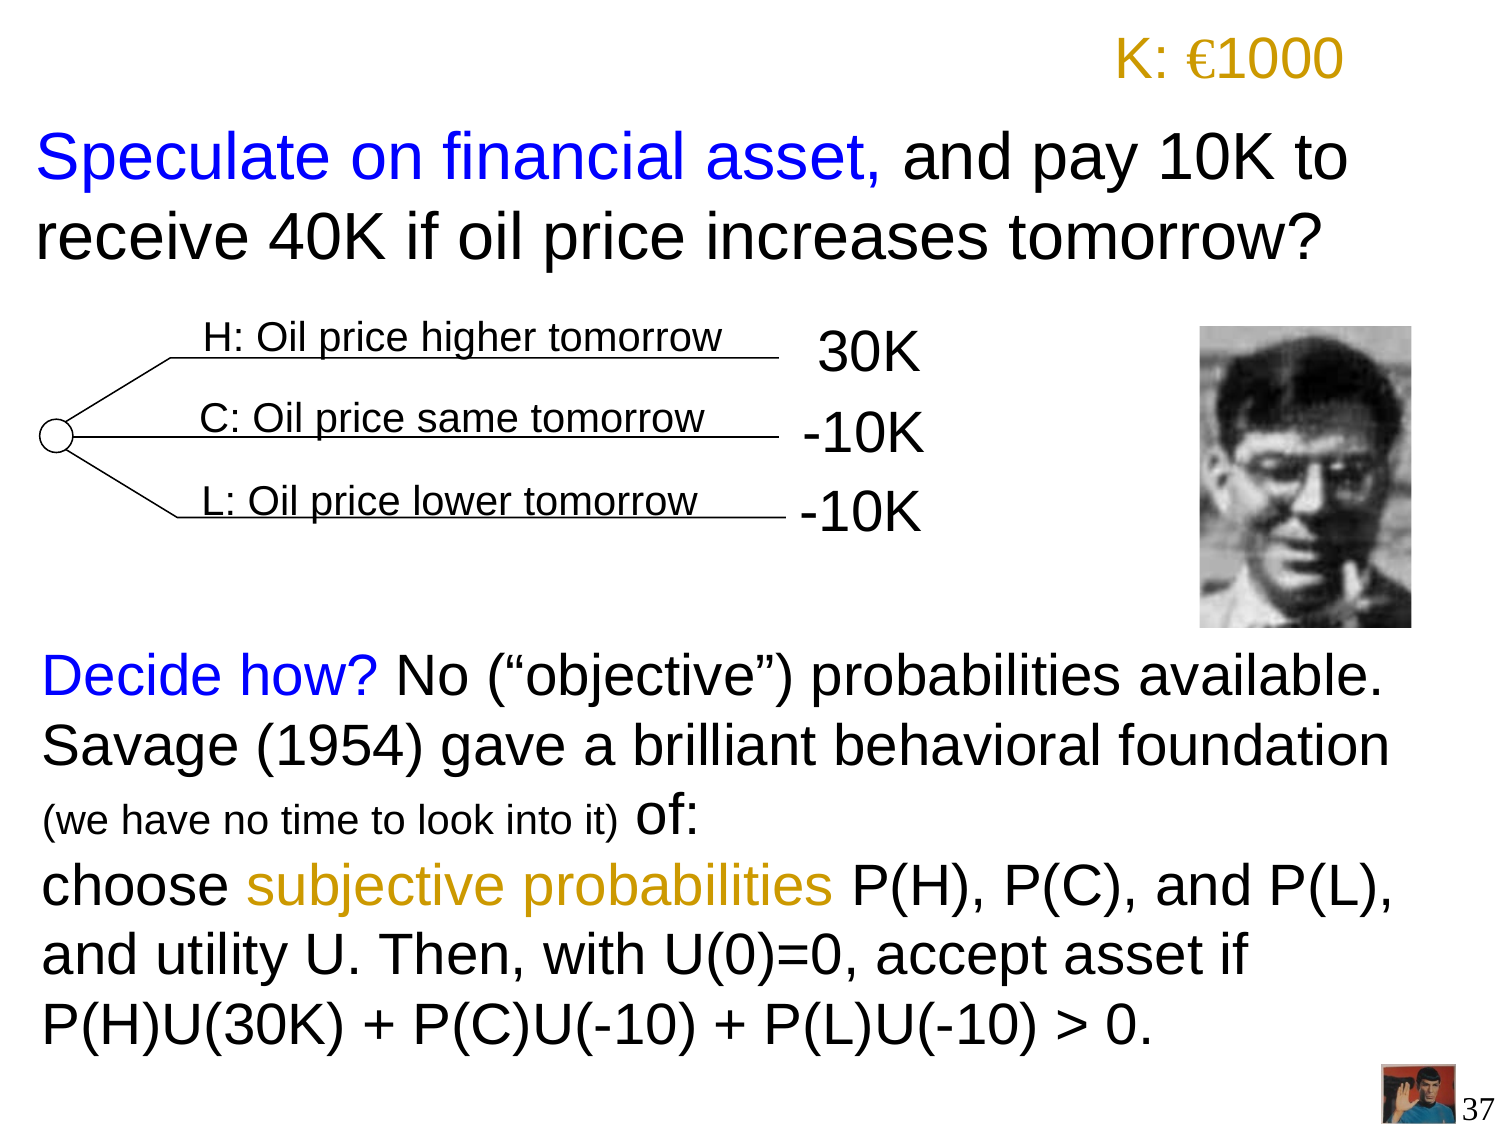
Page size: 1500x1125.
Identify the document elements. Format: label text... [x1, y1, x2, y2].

text_box Speculate on financial asset, and pay 10K to receive 40K if oil price increases tomorrow? [20, 105, 1431, 281]
text_box K: €1000 [1099, 12, 1384, 98]
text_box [39, 302, 999, 552]
text_box Decide how? No (“objective”) probabilities available. Savage (1954) gave a brilliant behavioral foundation (we have no time to look into it) of: choose subjective probabilities P(H), P(C), and P(L), and utility U. Then, with U(0)=0, accept asset if P(H)U(30K) + P(C)U(-10) + P(L)U(-10) > 0. [27, 629, 1437, 1064]
text_box 37 [1460, 1079, 1500, 1125]
picture [1381, 1064, 1456, 1125]
picture [1199, 326, 1412, 628]
